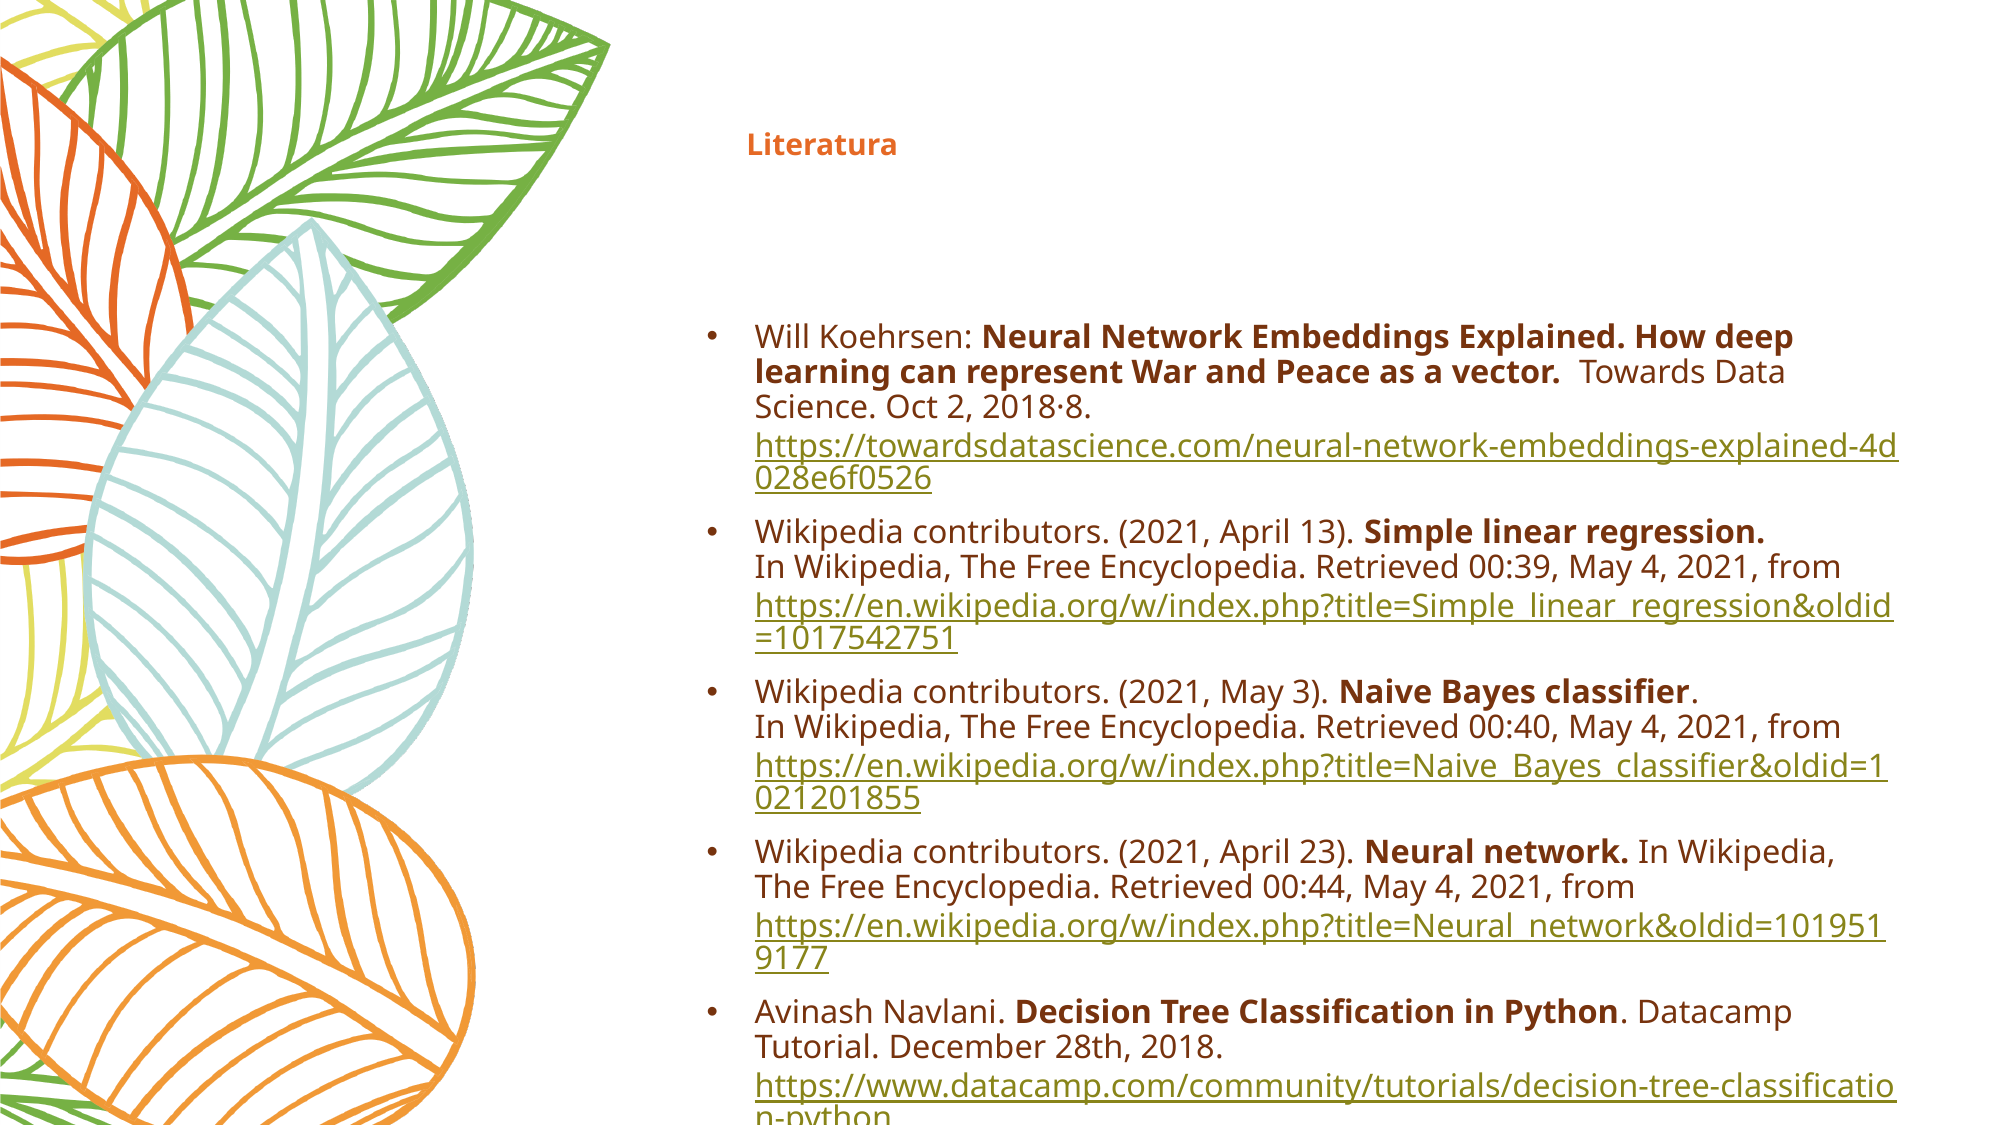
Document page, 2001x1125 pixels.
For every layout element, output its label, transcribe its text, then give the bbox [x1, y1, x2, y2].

picture [0, 0, 611, 1125]
title Literatura [731, 117, 1916, 312]
list Will Koehrsen: Neural Network Embeddings Explained. How deep learning can represent War and Peace as a vector. Towards Data Science. Oct 2, 2018·8. https://towardsdatascience.com/neural-network-embeddings-explained-4d028e6f0526 Wikipedia contributors. (2021, April 13). Simple linear regression. In Wikipedia, The Free Encyclopedia. Retrieved 00:39, May 4, 2021, from https://en.wikipedia.org/w/index.php?title=Simple_linear_regression&oldid=1017542751 Wikipedia contributors. (2021, May 3). Naive Bayes classifier. In Wikipedia, The Free Encyclopedia. Retrieved 00:40, May 4, 2021, from https://en.wikipedia.org/w/index.php?title=Naive_Bayes_classifier&oldid=1021201855 Wikipedia contributors. (2021, April 23). Neural network. In Wikipedia, The Free Encyclopedia. Retrieved 00:44, May 4, 2021, from https://en.wikipedia.org/w/index.php?title=Neural_network&oldid=1019519177 Avinash Navlani. Decision Tree Classification in Python. Datacamp Tutorial. December 28th, 2018. https://www.datacamp.com/community/tutorials/decision-tree-classification-python [691, 312, 1916, 994]
